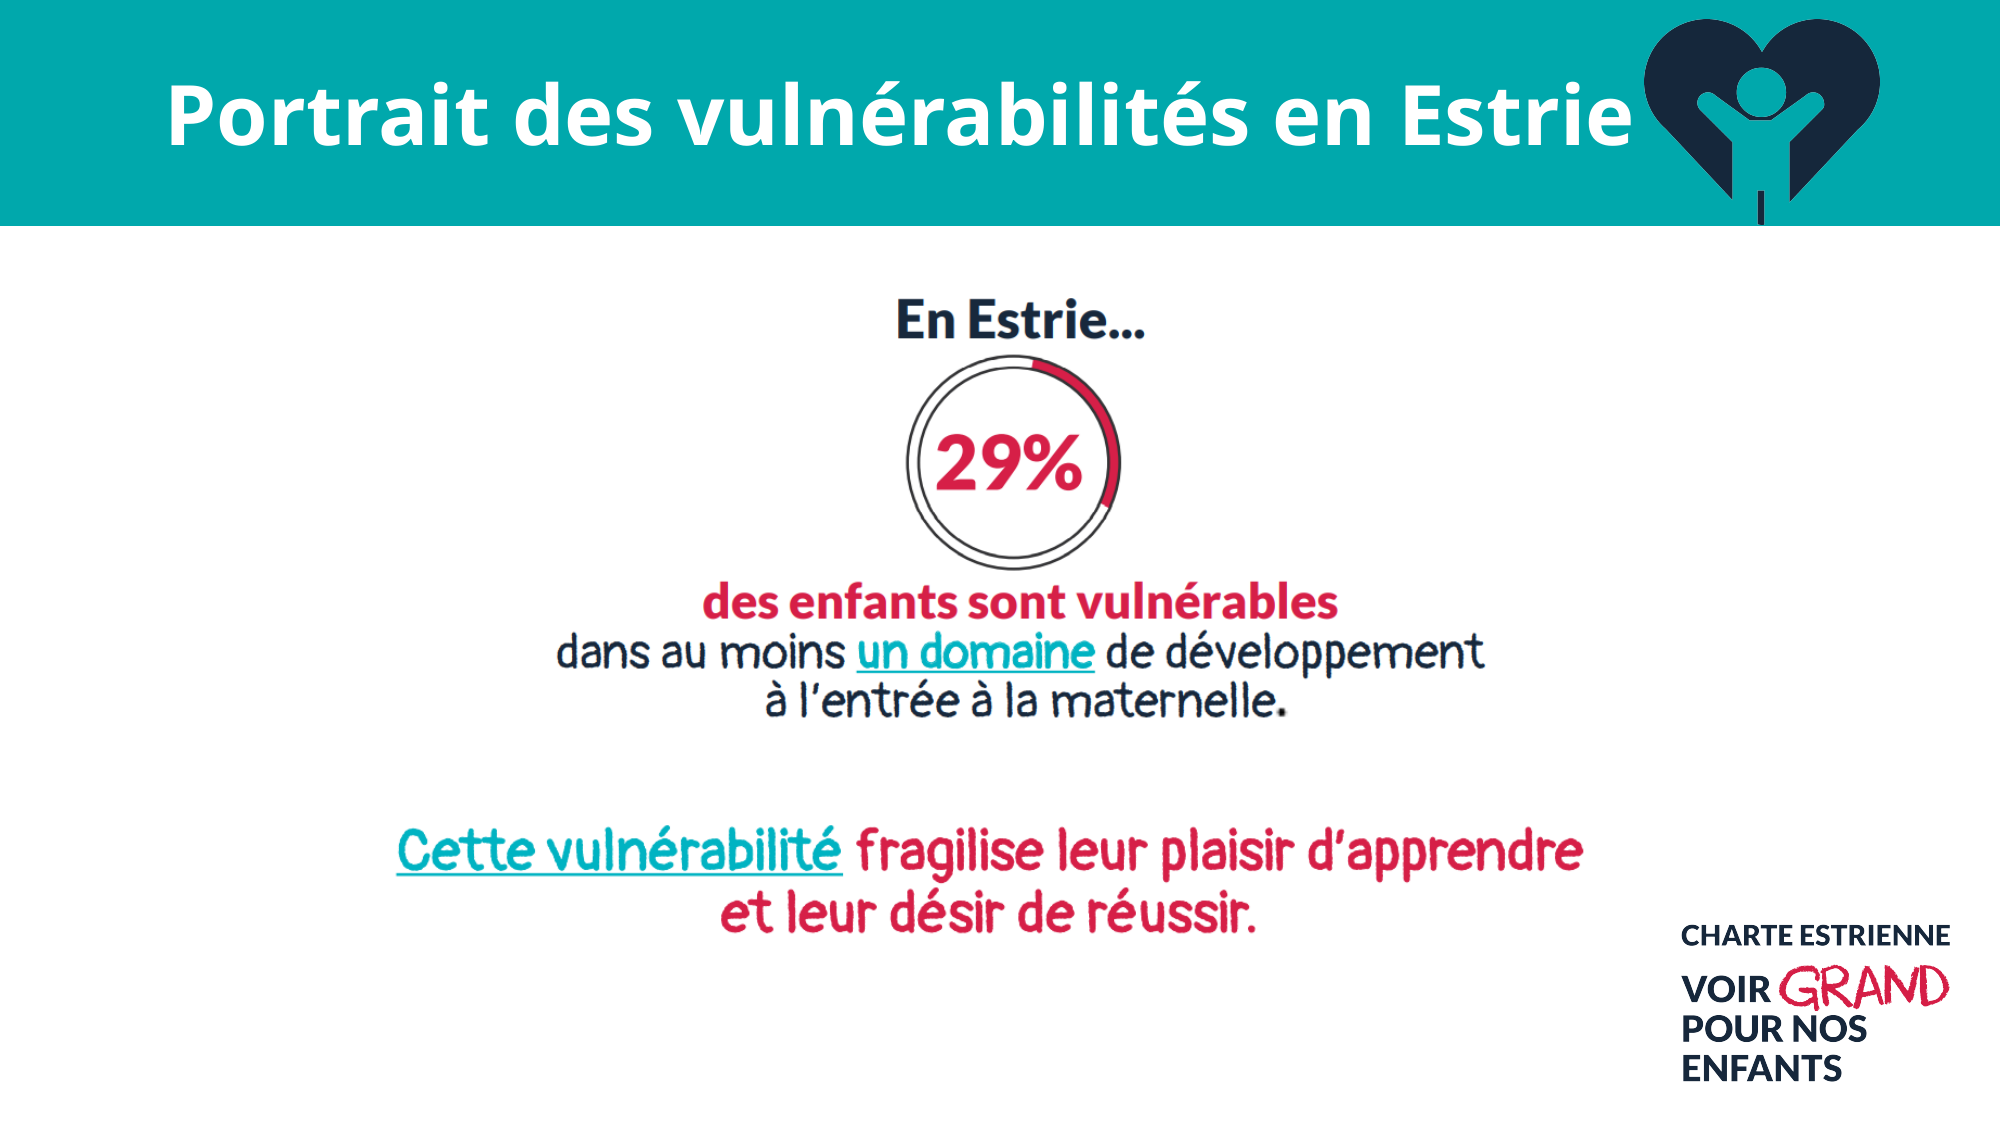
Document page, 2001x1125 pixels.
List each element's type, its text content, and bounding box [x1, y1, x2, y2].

picture [1681, 913, 2000, 1093]
picture [350, 798, 1653, 953]
picture [493, 271, 1508, 733]
picture [1644, 19, 1880, 225]
text_box Portrait des vulnérabilités en Estrie [0, 0, 2000, 226]
